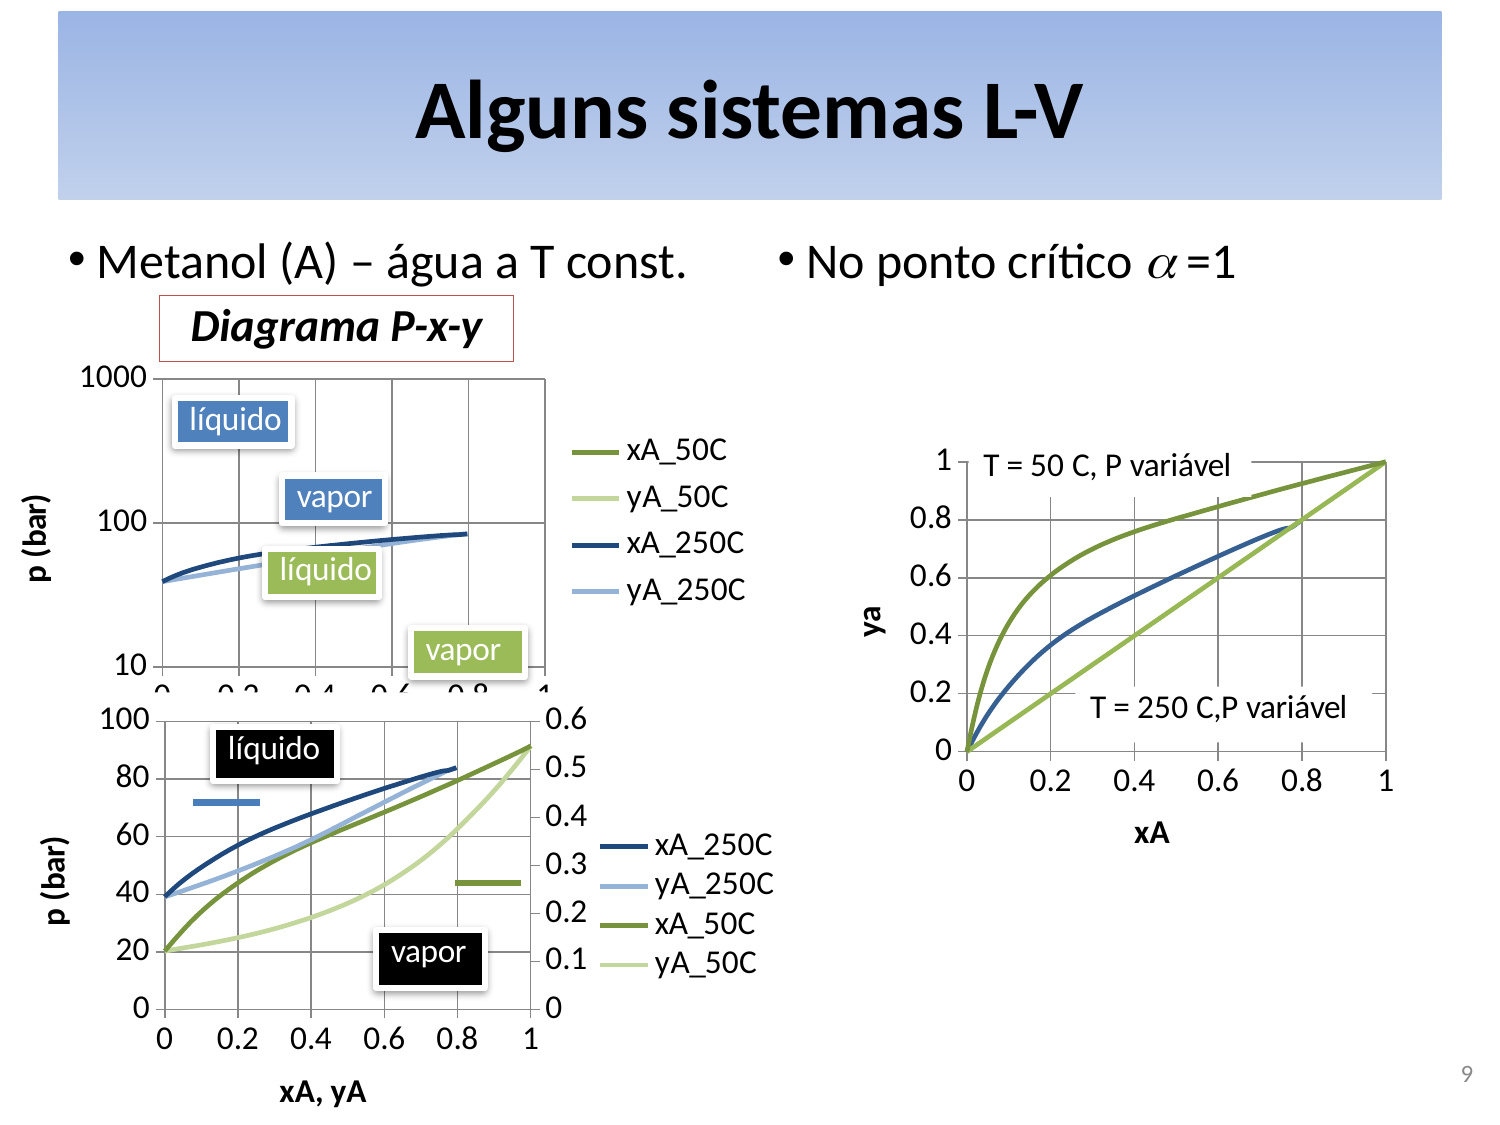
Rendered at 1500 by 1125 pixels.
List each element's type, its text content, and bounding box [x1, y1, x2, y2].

list No ponto crítico a =1 [762, 222, 1442, 1102]
text_box Diagrama P-x-y [159, 295, 514, 348]
list Metanol (A) – água a T const. [53, 222, 732, 348]
chart [0, 349, 798, 1121]
slide_number 9 [1138, 1042, 1489, 1103]
title Alguns sistemas L-V [58, 11, 1442, 200]
chart [818, 436, 1407, 887]
